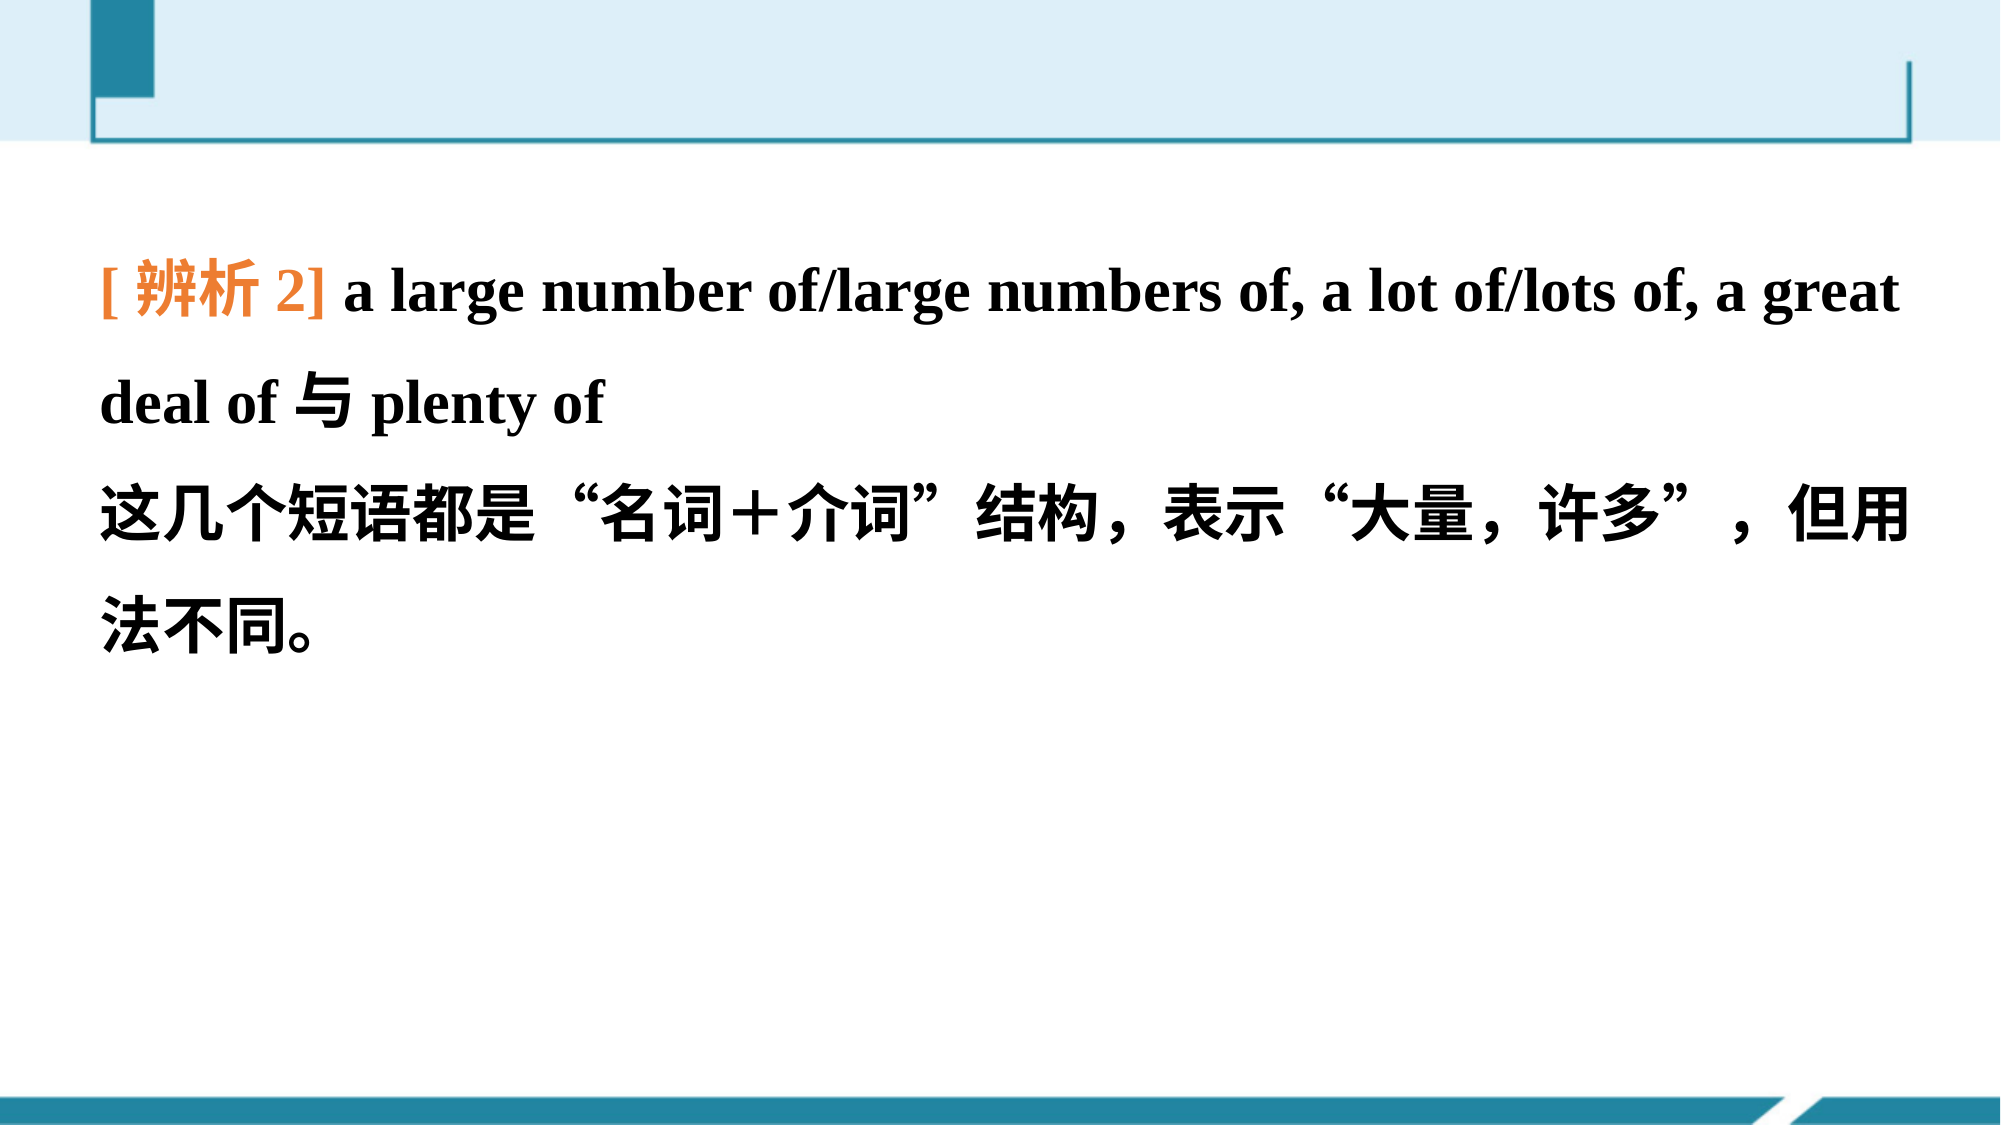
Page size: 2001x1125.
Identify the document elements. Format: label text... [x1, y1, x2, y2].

picture [0, 0, 2001, 1125]
text_box [辨析2] a large number of/large numbers of, a lot of/lots of, a great deal of与plenty of 这几个短语都是“名词＋介词”结构，表示“大量，许多”，但用法不同。 [85, 203, 1943, 669]
